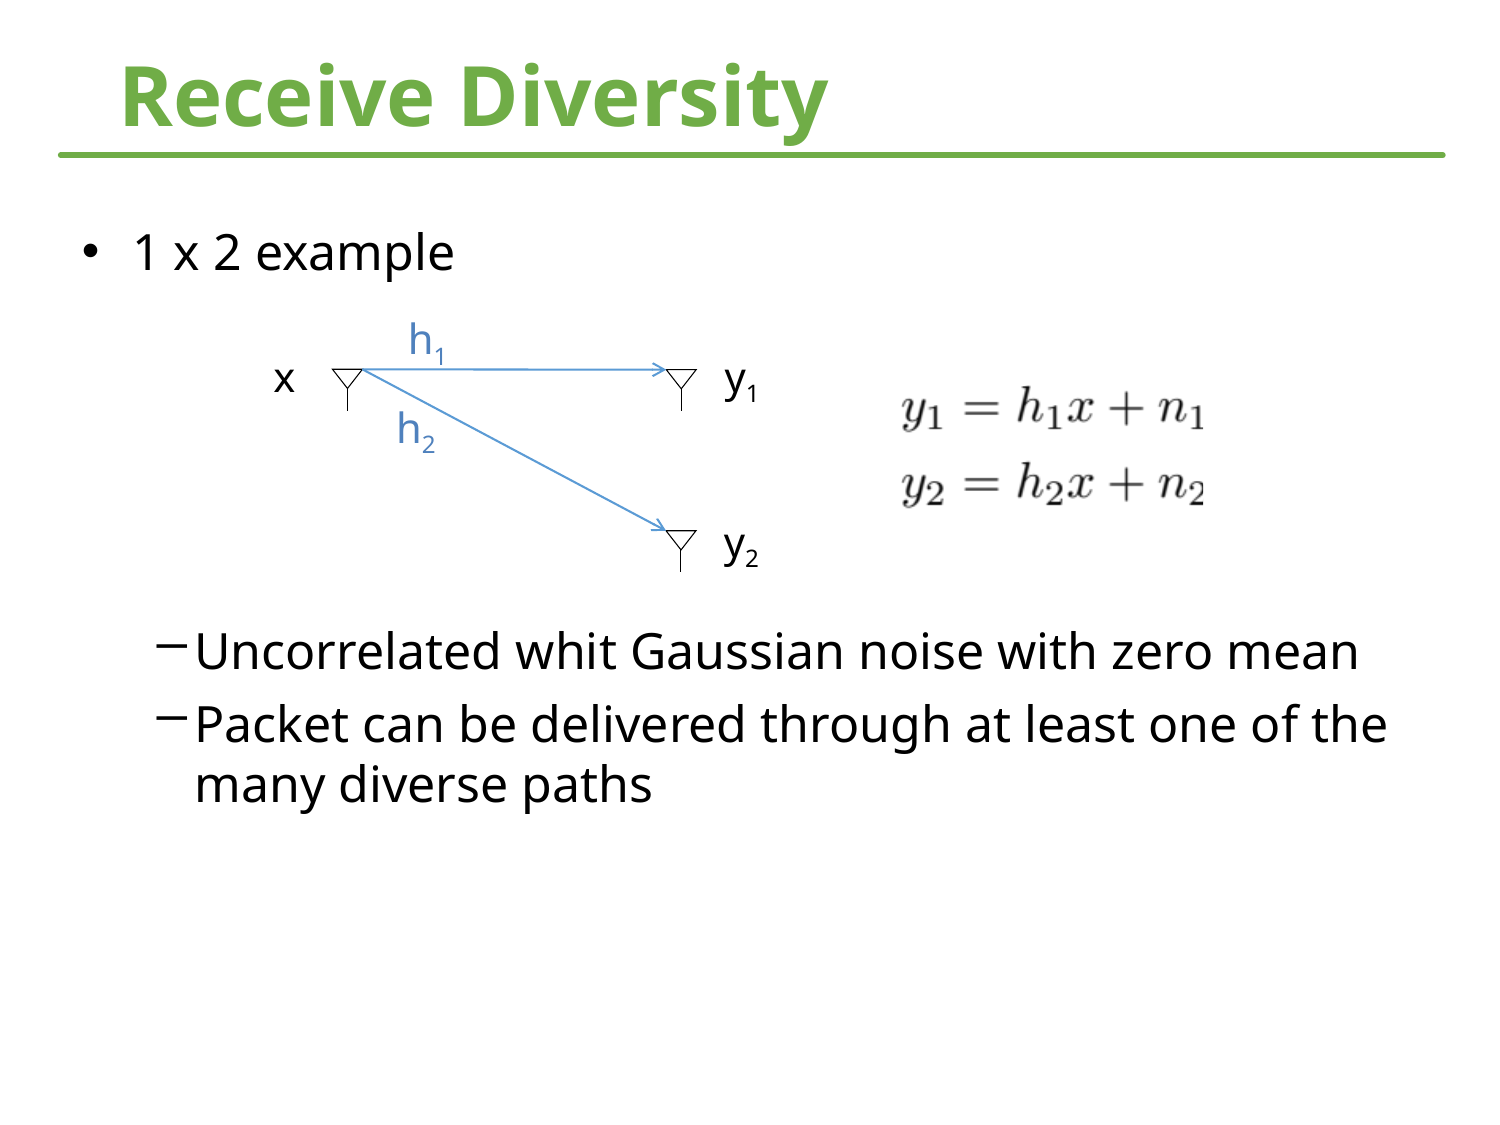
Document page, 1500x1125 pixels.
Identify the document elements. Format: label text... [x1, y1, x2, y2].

list 1 x 2 example Uncorrelated whit Gaussian noise with zero mean Packet can be delivered through at least one of the many diverse paths [66, 212, 1440, 1085]
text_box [259, 305, 777, 574]
title Receive Diversity [103, 43, 1397, 156]
picture [901, 385, 1204, 509]
